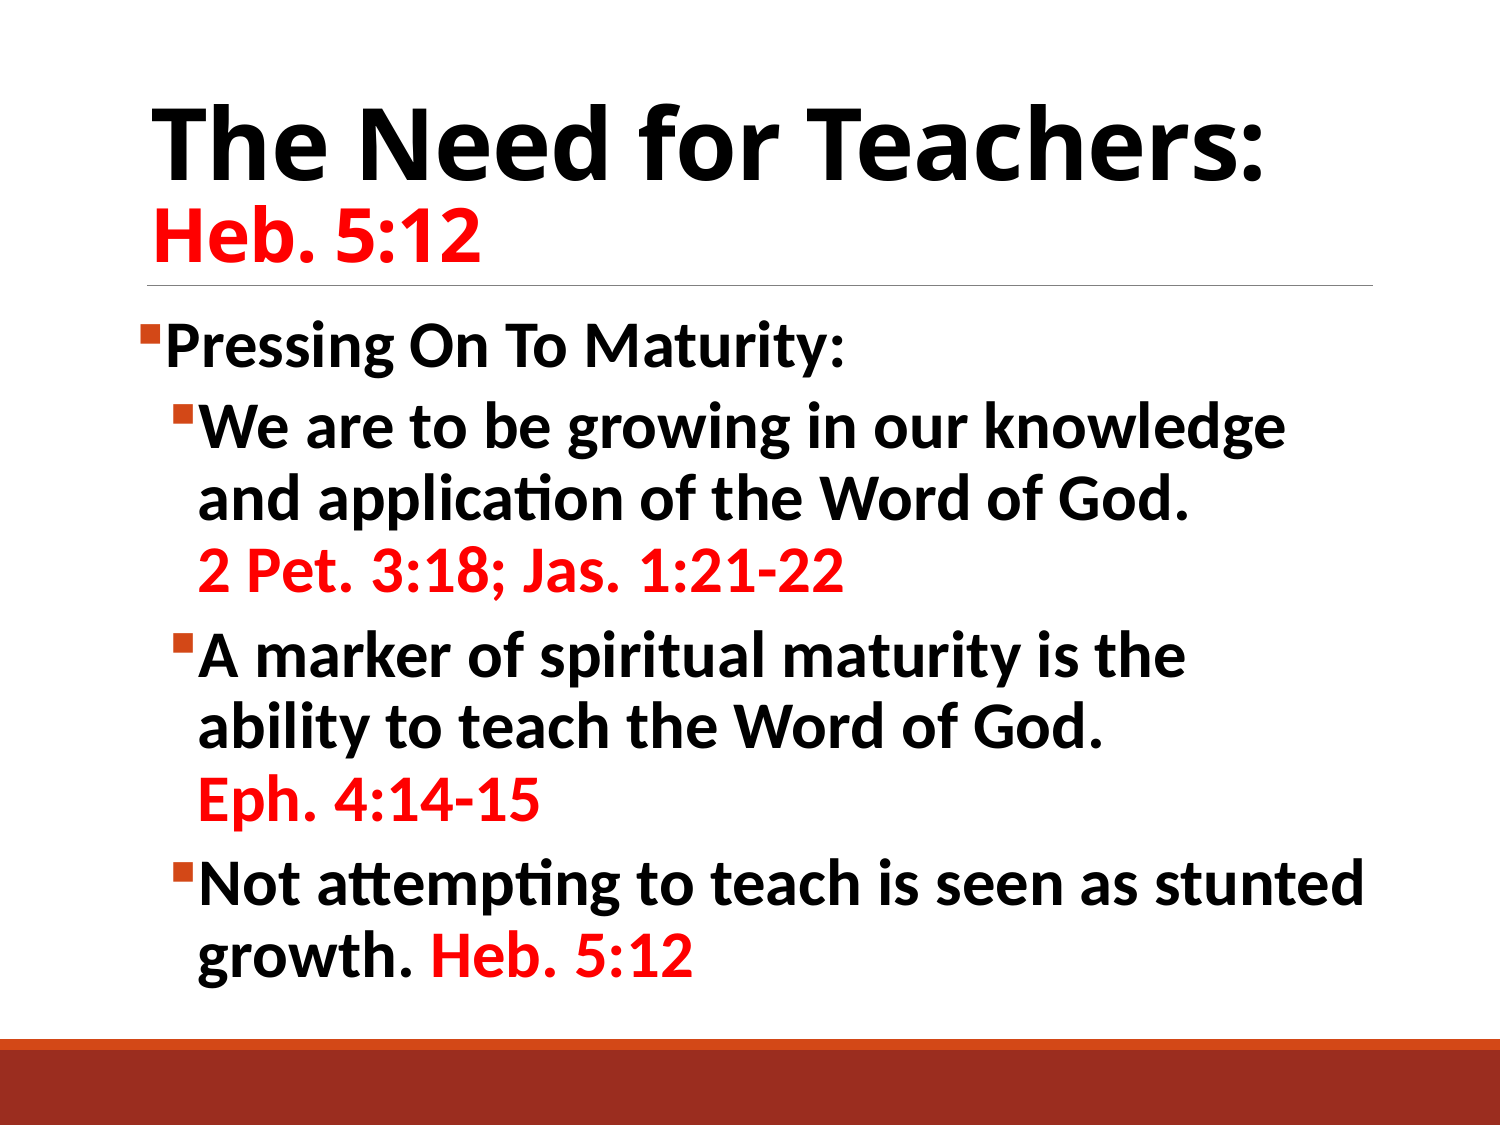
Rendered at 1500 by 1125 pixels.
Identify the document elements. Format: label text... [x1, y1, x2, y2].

title The Need for Teachers: Heb. 5:12 [135, 47, 1373, 285]
list Pressing On To Maturity: We are to be growing in our knowledge and application of the Word of God. 2 Pet. 3:18; Jas. 1:21-22 A marker of spiritual maturity is the ability to teach the Word of God. Eph. 4:14-15 Not attempting to teach is seen as stunted growth. Heb. 5:12 [135, 302, 1373, 1036]
